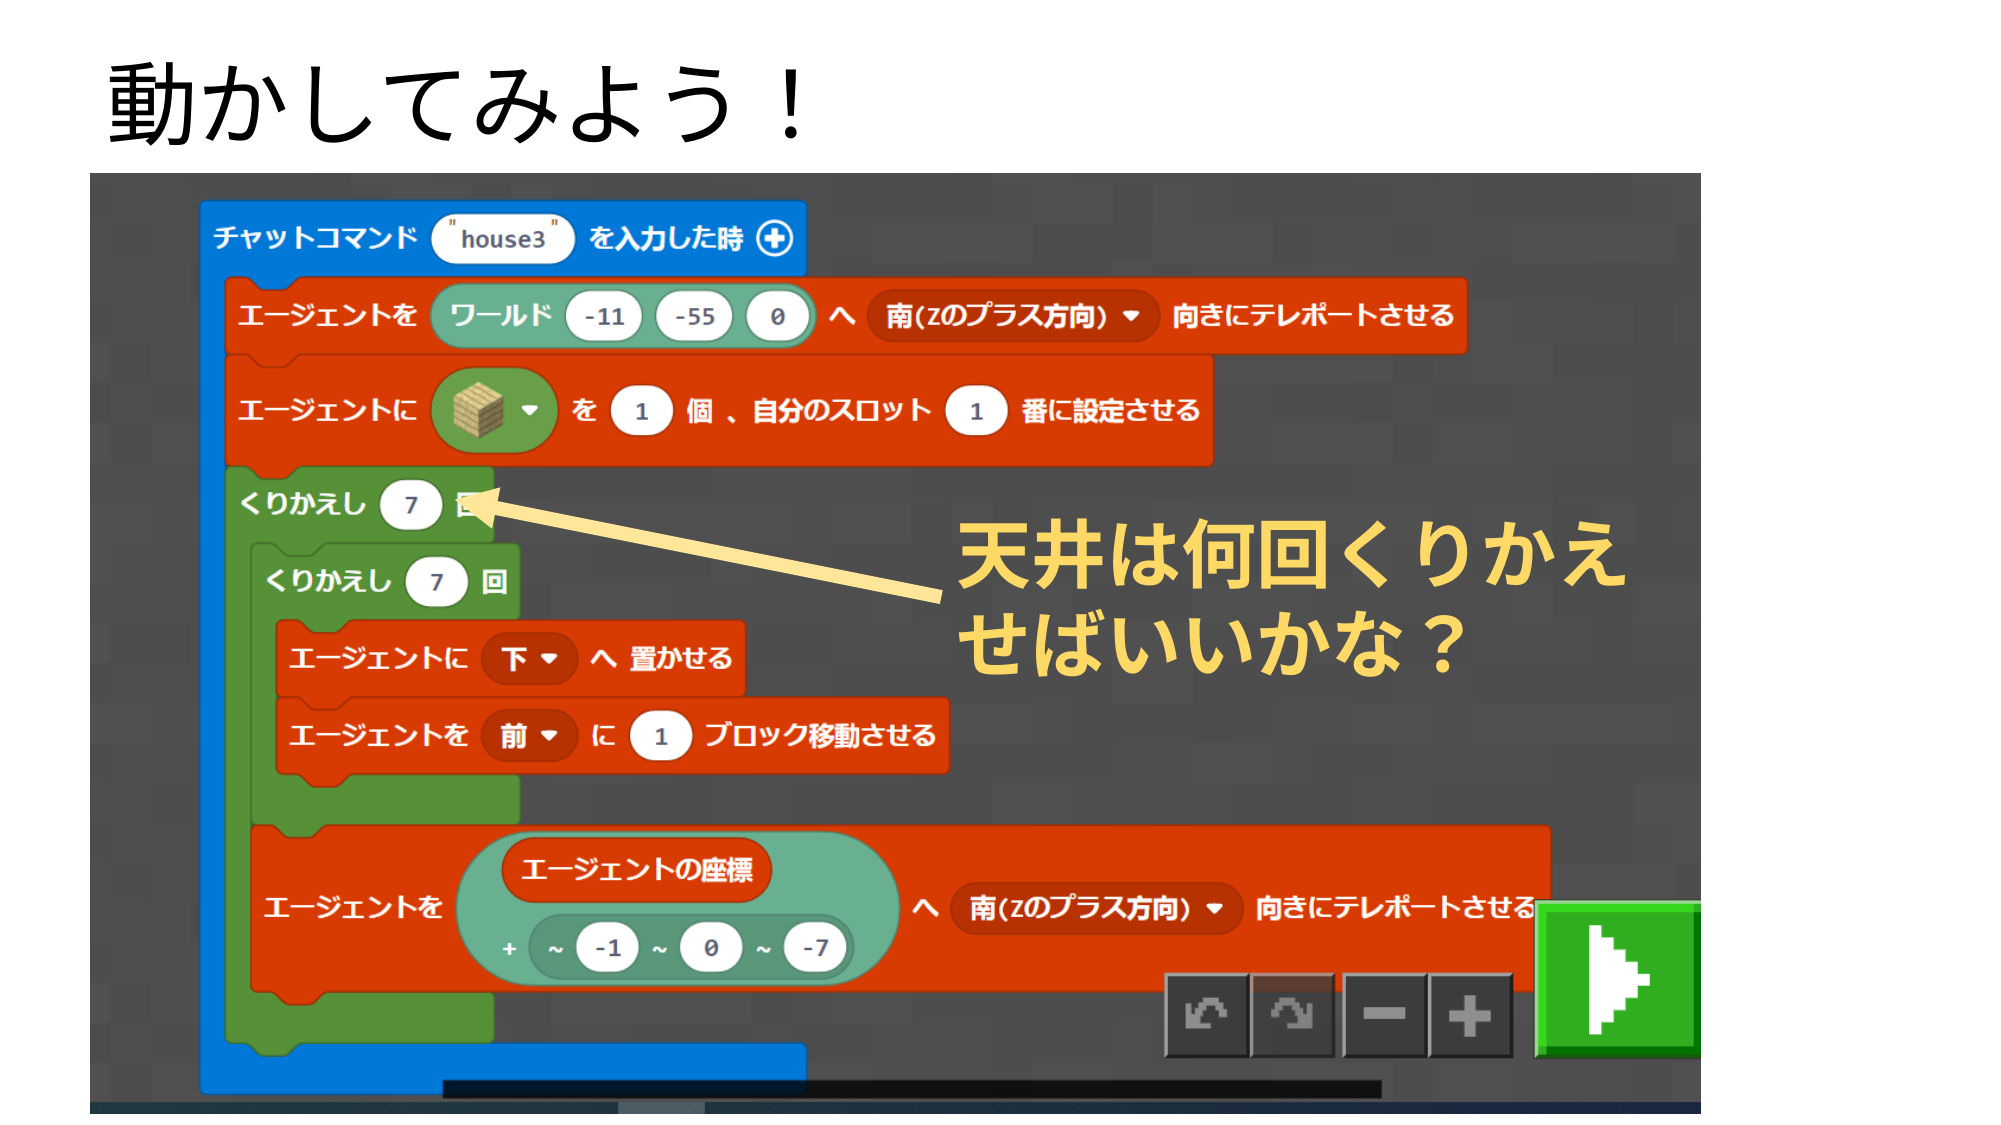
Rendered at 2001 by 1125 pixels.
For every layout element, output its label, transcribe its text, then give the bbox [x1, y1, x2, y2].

title 動かしてみよう！ [90, 0, 1816, 218]
picture [90, 173, 1701, 1114]
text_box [454, 499, 942, 599]
